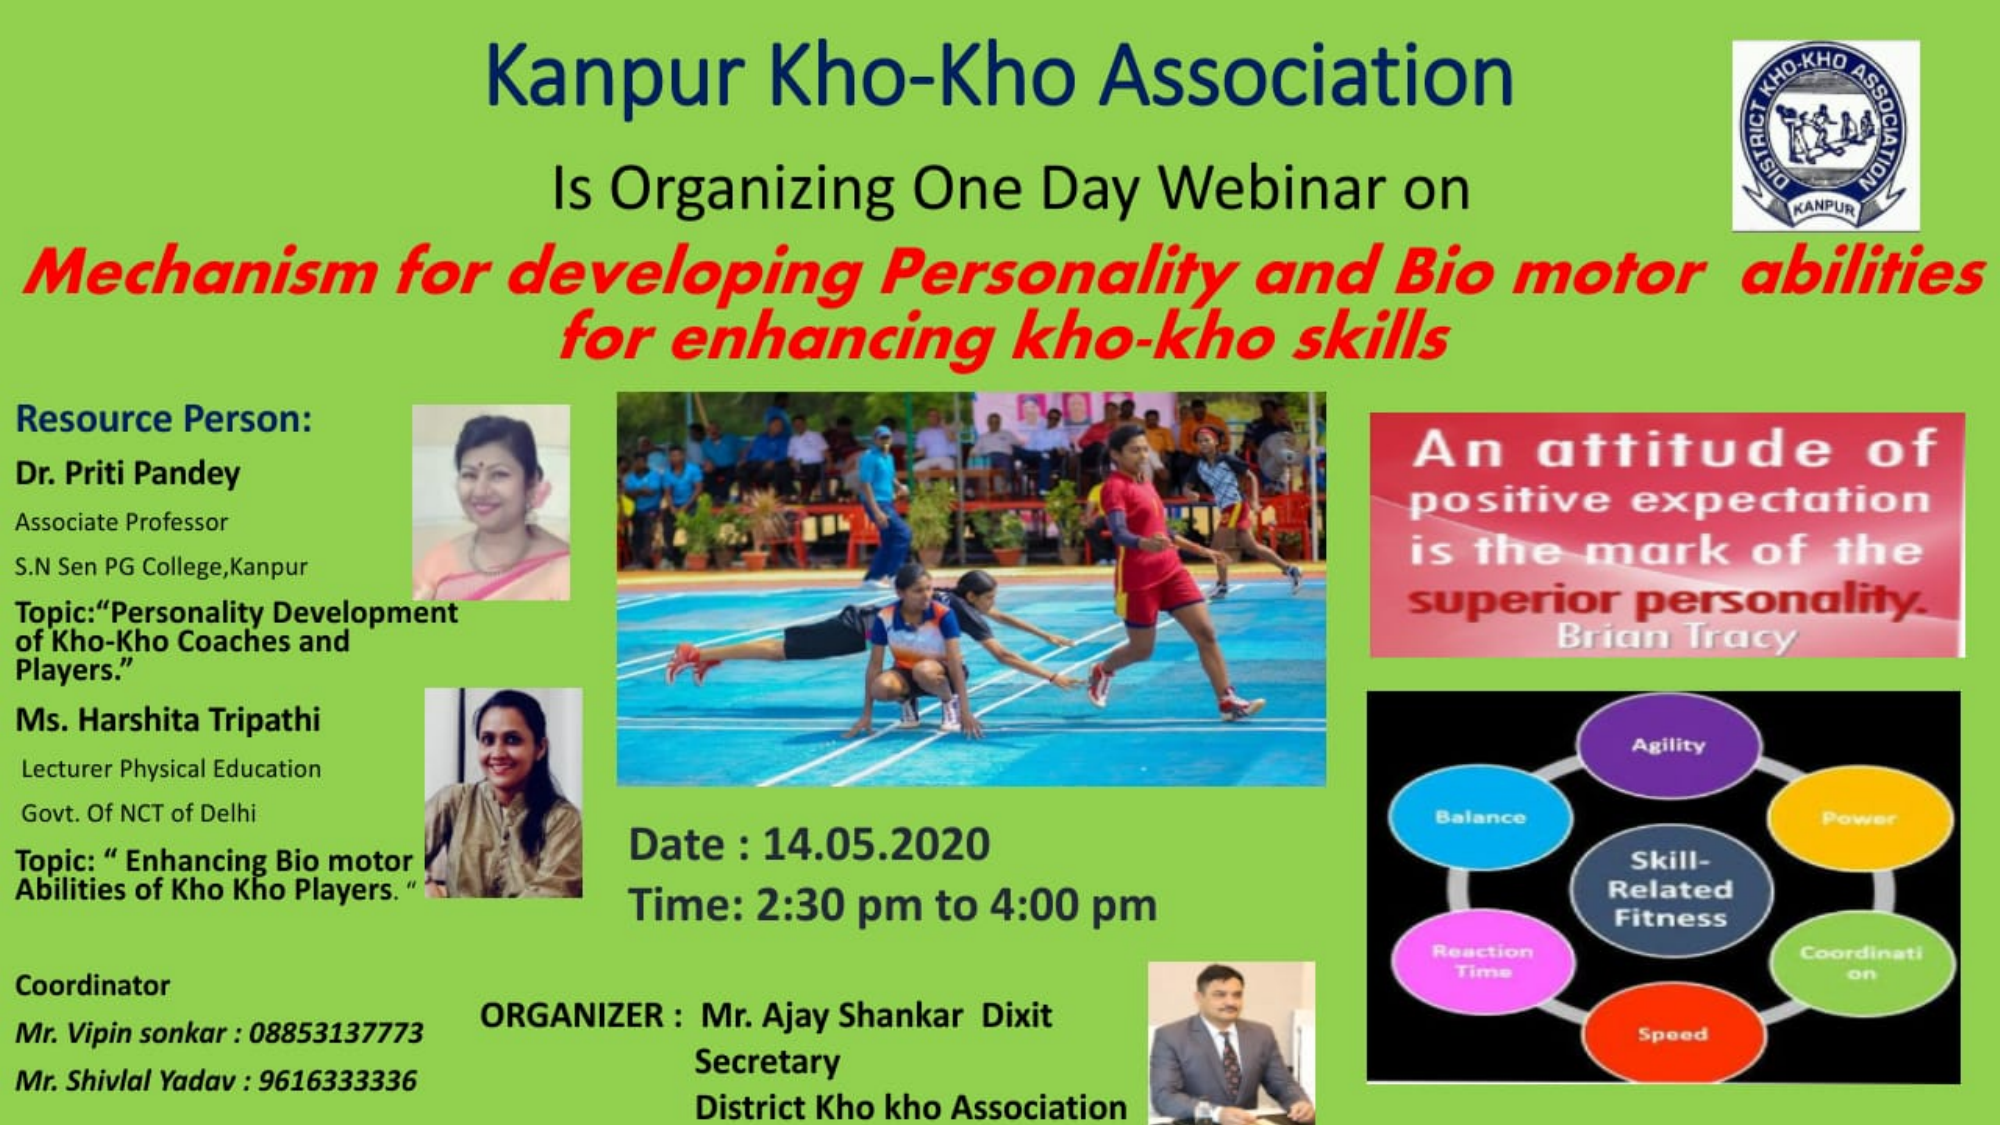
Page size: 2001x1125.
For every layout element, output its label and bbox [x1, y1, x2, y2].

list [0, 0, 2000, 1125]
